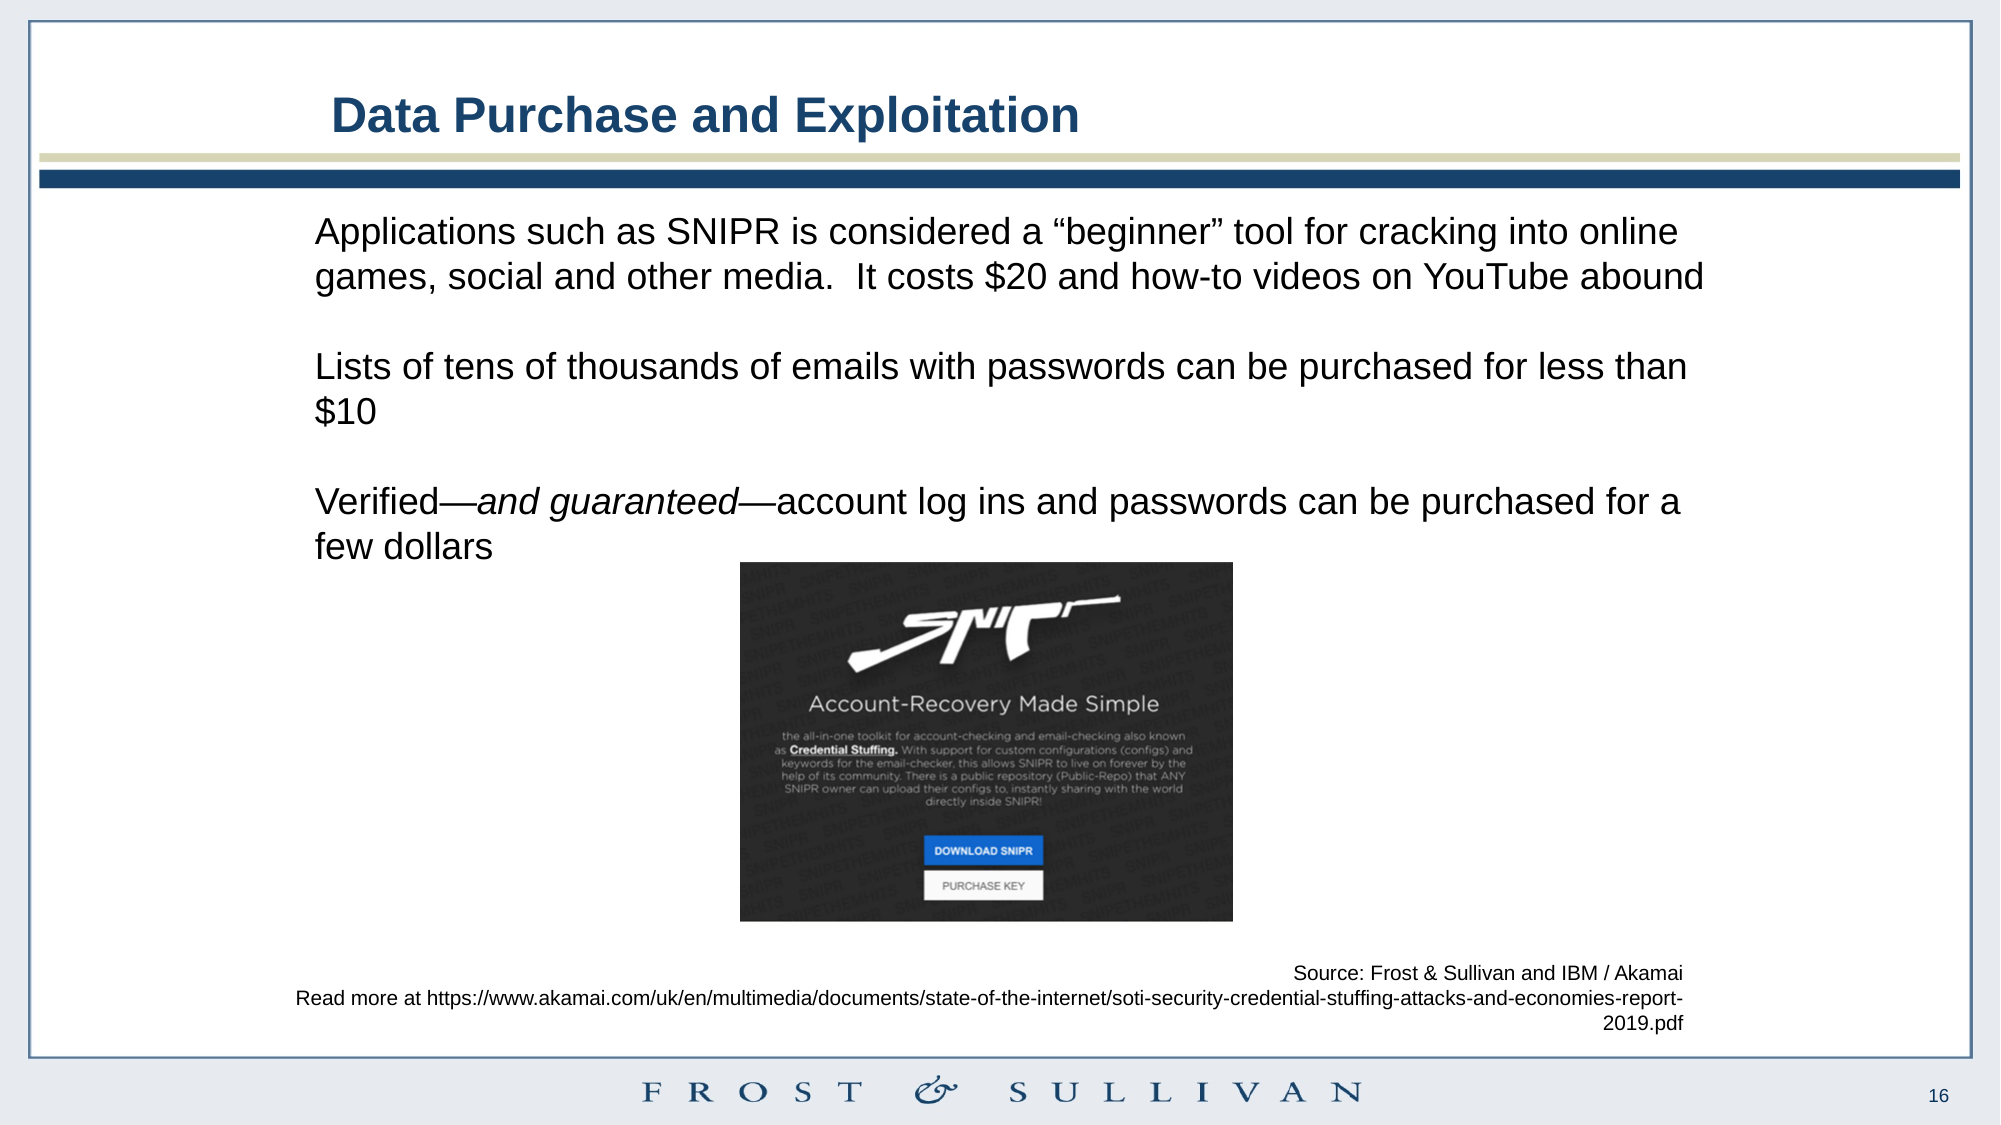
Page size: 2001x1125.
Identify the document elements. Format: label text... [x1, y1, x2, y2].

picture [0, 0, 2000, 1125]
text_box Applications such as SNIPR is considered a “beginner” tool for cracking into online games, social and other media. It costs $20 and how-to videos on YouTube abound Lists of tens of thousands of emails with passwords can be purchased for less than $10 Verified—and guaranteed—account log ins and passwords can be purchased for a few dollars [299, 199, 1725, 575]
text_box Data Purchase and Exploitation [316, 74, 1096, 150]
text_box Source: Frost & Sullivan and IBM / Akamai Read more at https://www.akamai.com/uk/en/multimedia/documents/state-of-the-internet/soti-security-credential-stuffing-attacks-and-economies-report-2019.pdf [279, 952, 1698, 1042]
